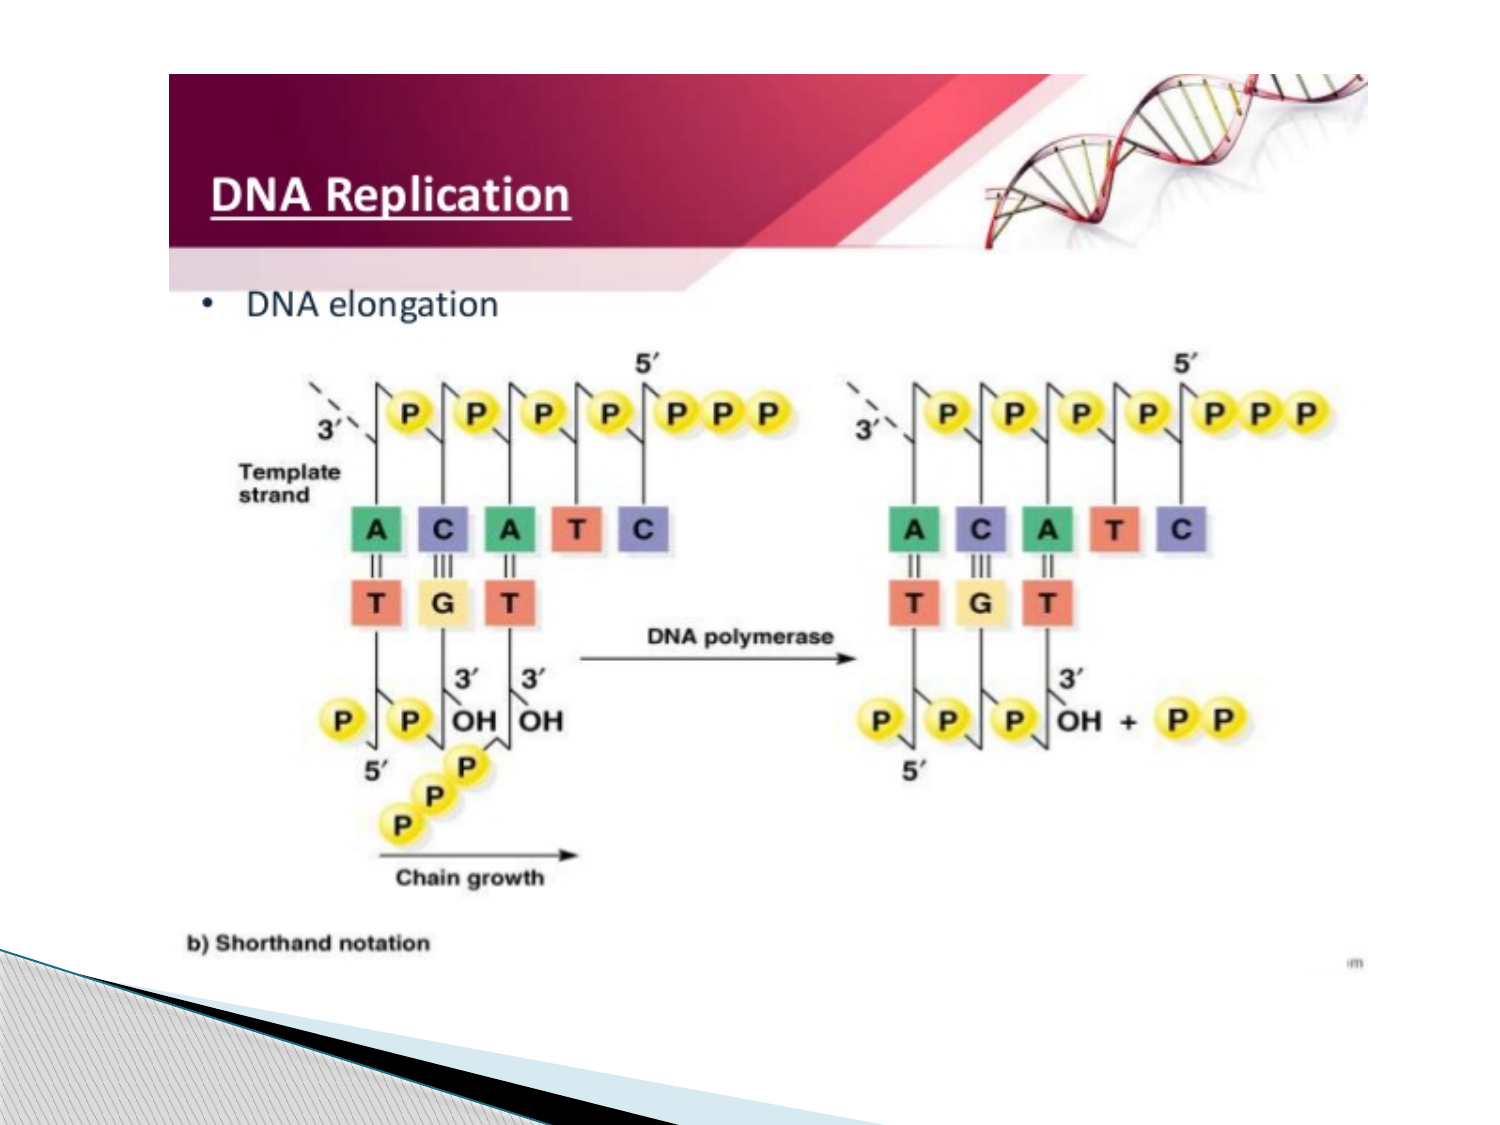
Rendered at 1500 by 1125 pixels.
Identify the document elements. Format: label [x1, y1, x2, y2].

picture [168, 74, 1369, 976]
